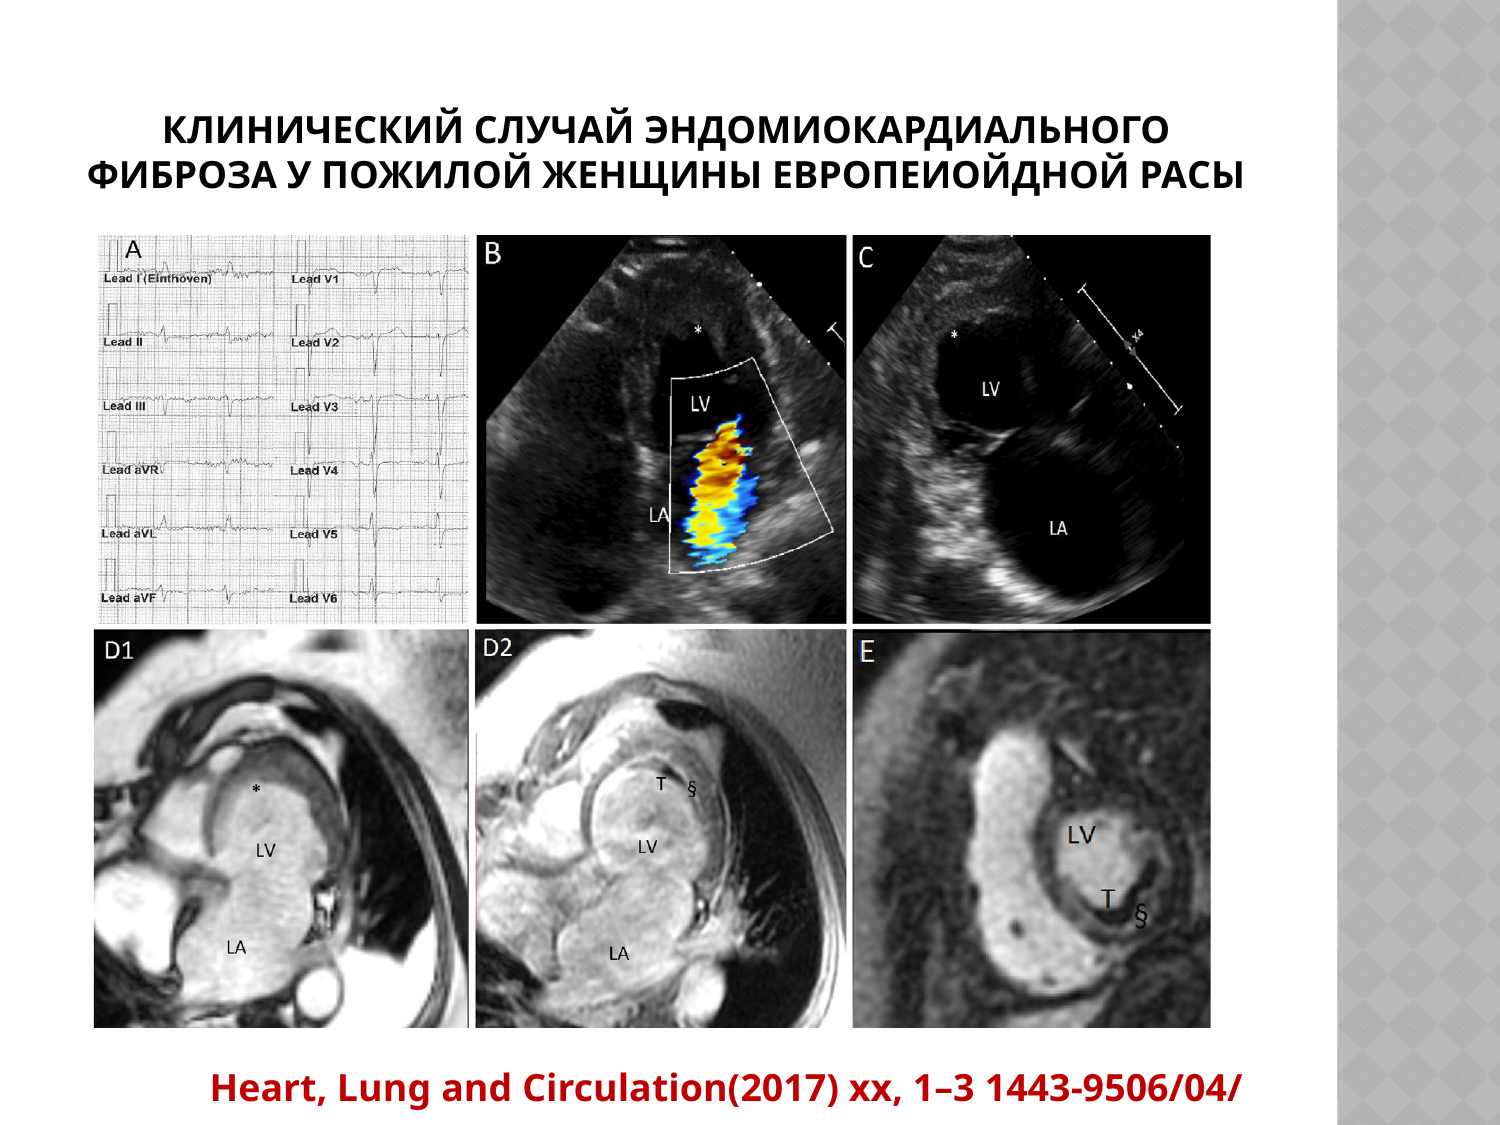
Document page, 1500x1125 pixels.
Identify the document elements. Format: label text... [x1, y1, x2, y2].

text_box Heart, Lung and Circulation(2017) xx, 1–3 1443-9506/04/ [194, 1056, 1258, 1117]
title Клинический случай эндомиокардиального фиброза у пожилой женщины европеиойдной расы [75, 78, 1258, 197]
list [93, 235, 1212, 1029]
